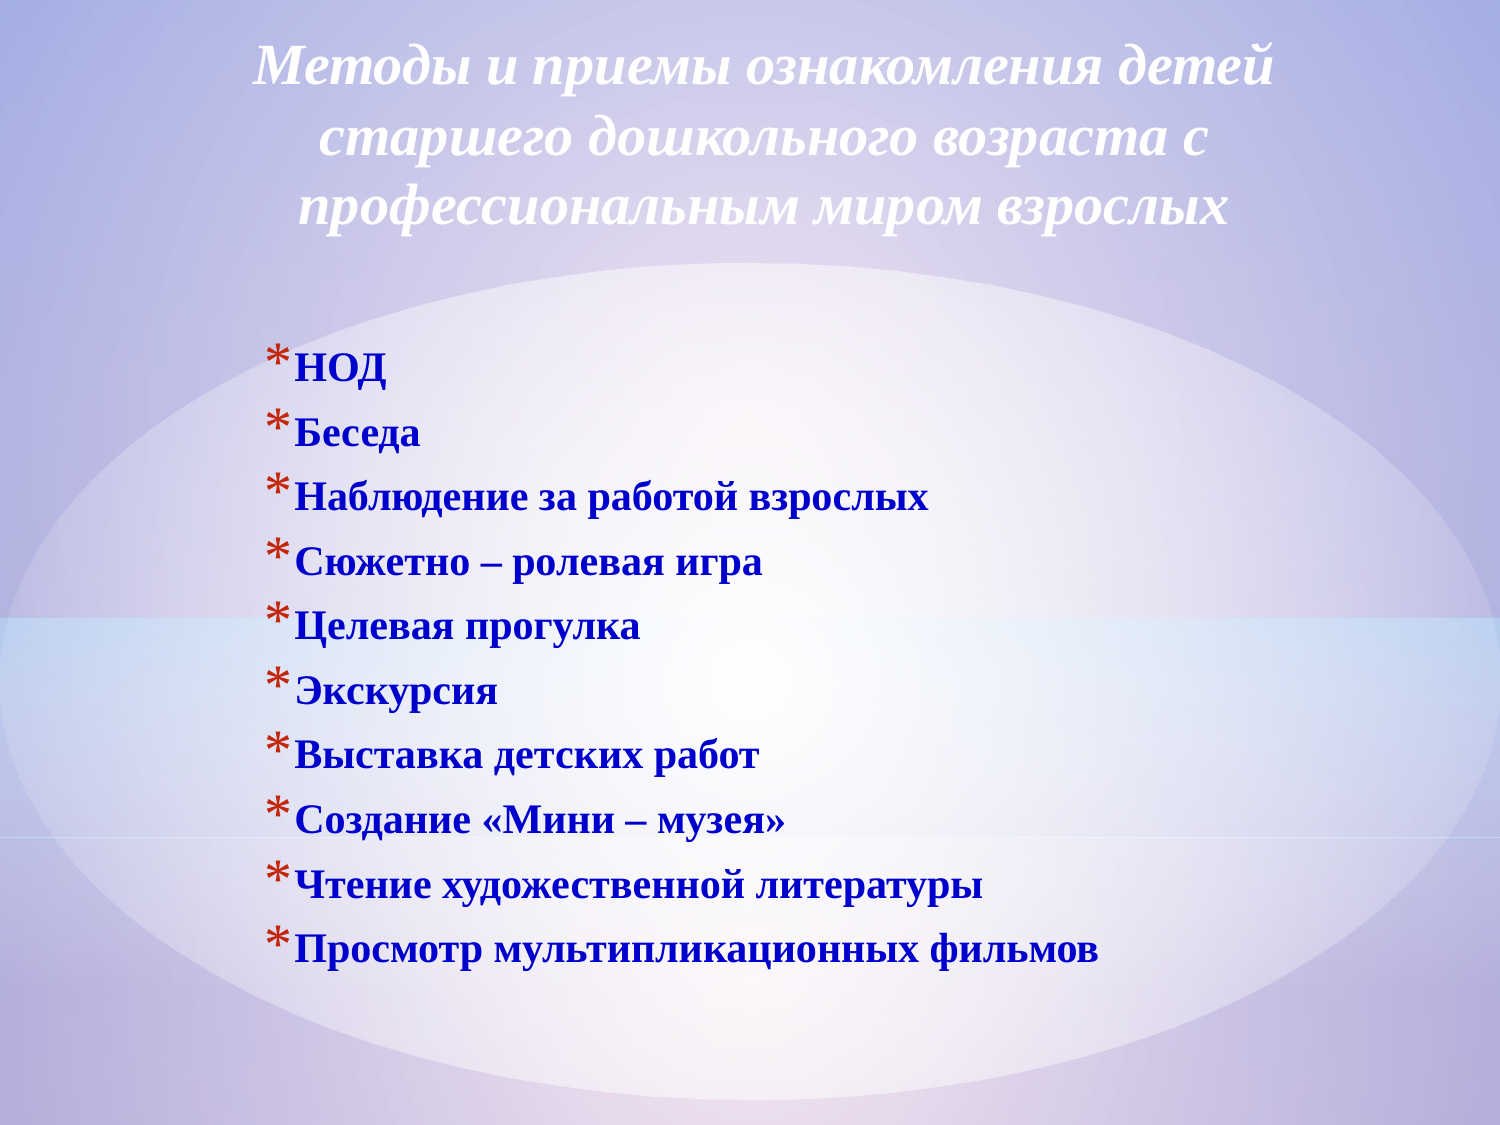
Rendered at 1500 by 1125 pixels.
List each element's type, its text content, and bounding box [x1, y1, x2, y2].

list НОД Беседа Наблюдение за работой взрослых Сюжетно – ролевая игра Целевая прогулка Экскурсия Выставка детских работ Создание «Мини – музея» Чтение художественной литературы Просмотр мультипликационных фильмов [242, 267, 1293, 979]
title Методы и приемы ознакомления детей старшего дошкольного возраста с профессиональным миром взрослых [230, 19, 1299, 207]
